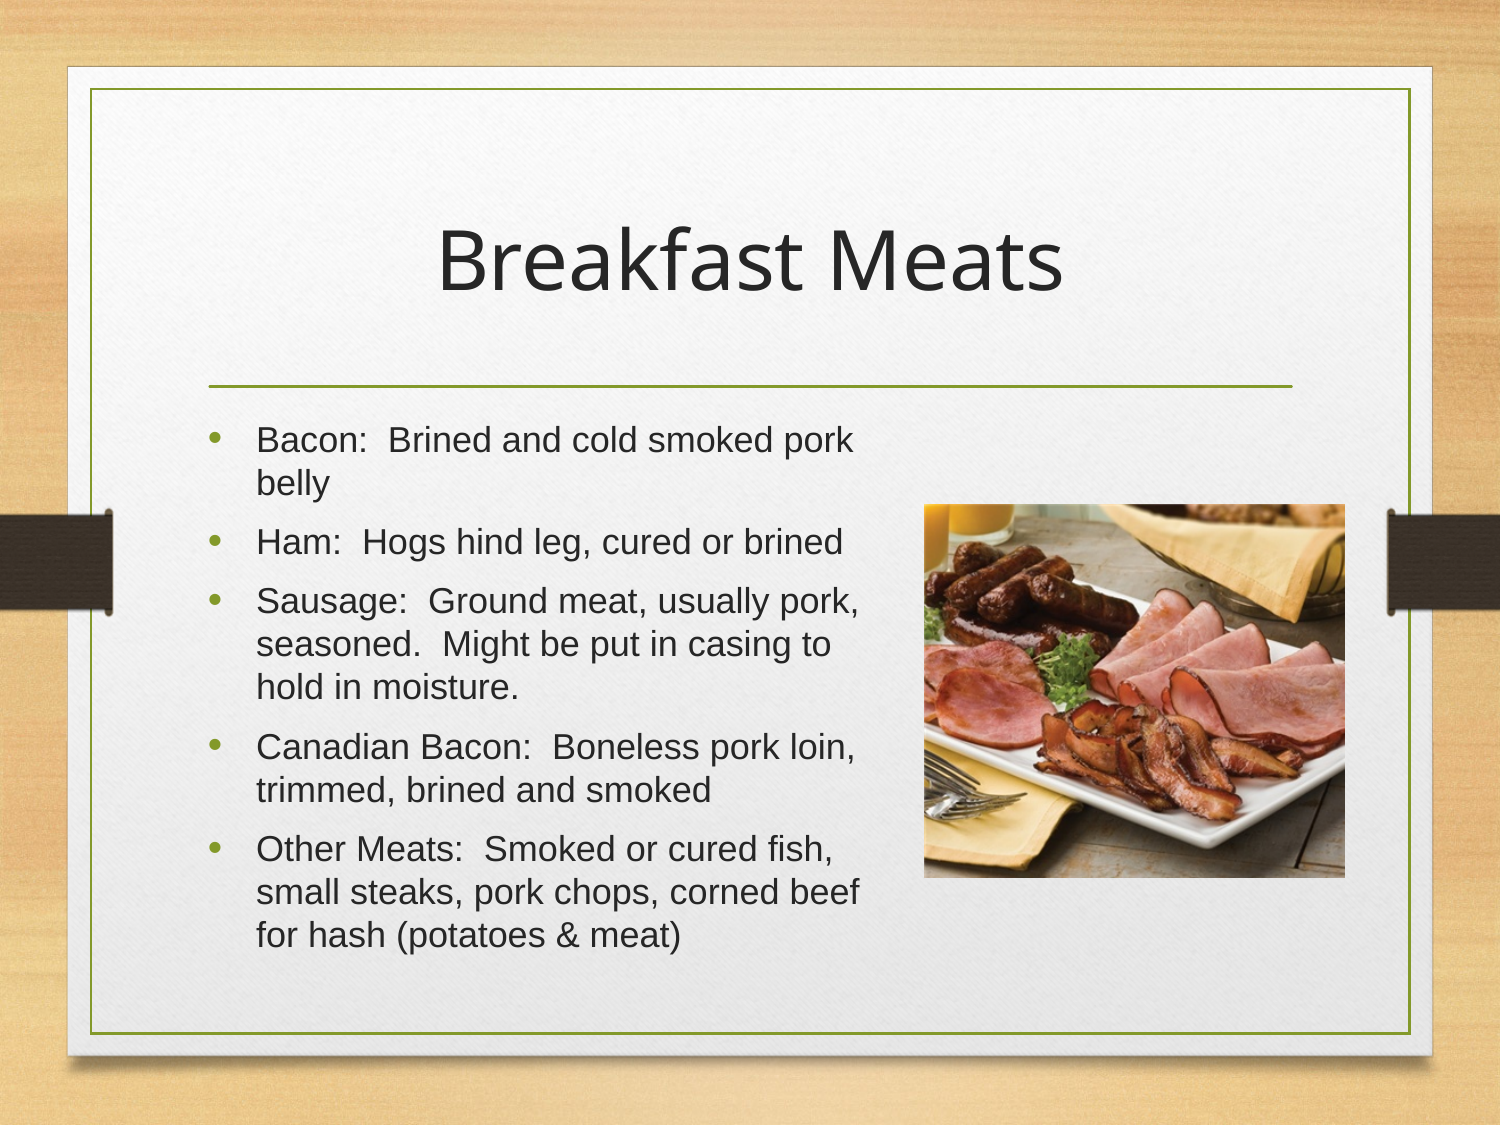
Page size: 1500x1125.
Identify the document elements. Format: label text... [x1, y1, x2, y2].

picture [0, 0, 1500, 1125]
list Bacon: Brined and cold smoked pork belly Ham: Hogs hind leg, cured or brined Sausage: Ground meat, usually pork, seasoned. Might be put in casing to hold in moisture. Canadian Bacon: Boneless pork loin, trimmed, brined and smoked Other Meats: Smoked or cured fish, small steaks, pork chops, corned beef for hash (potatoes & meat) [192, 408, 888, 974]
title Breakfast Meats [192, 150, 1309, 364]
